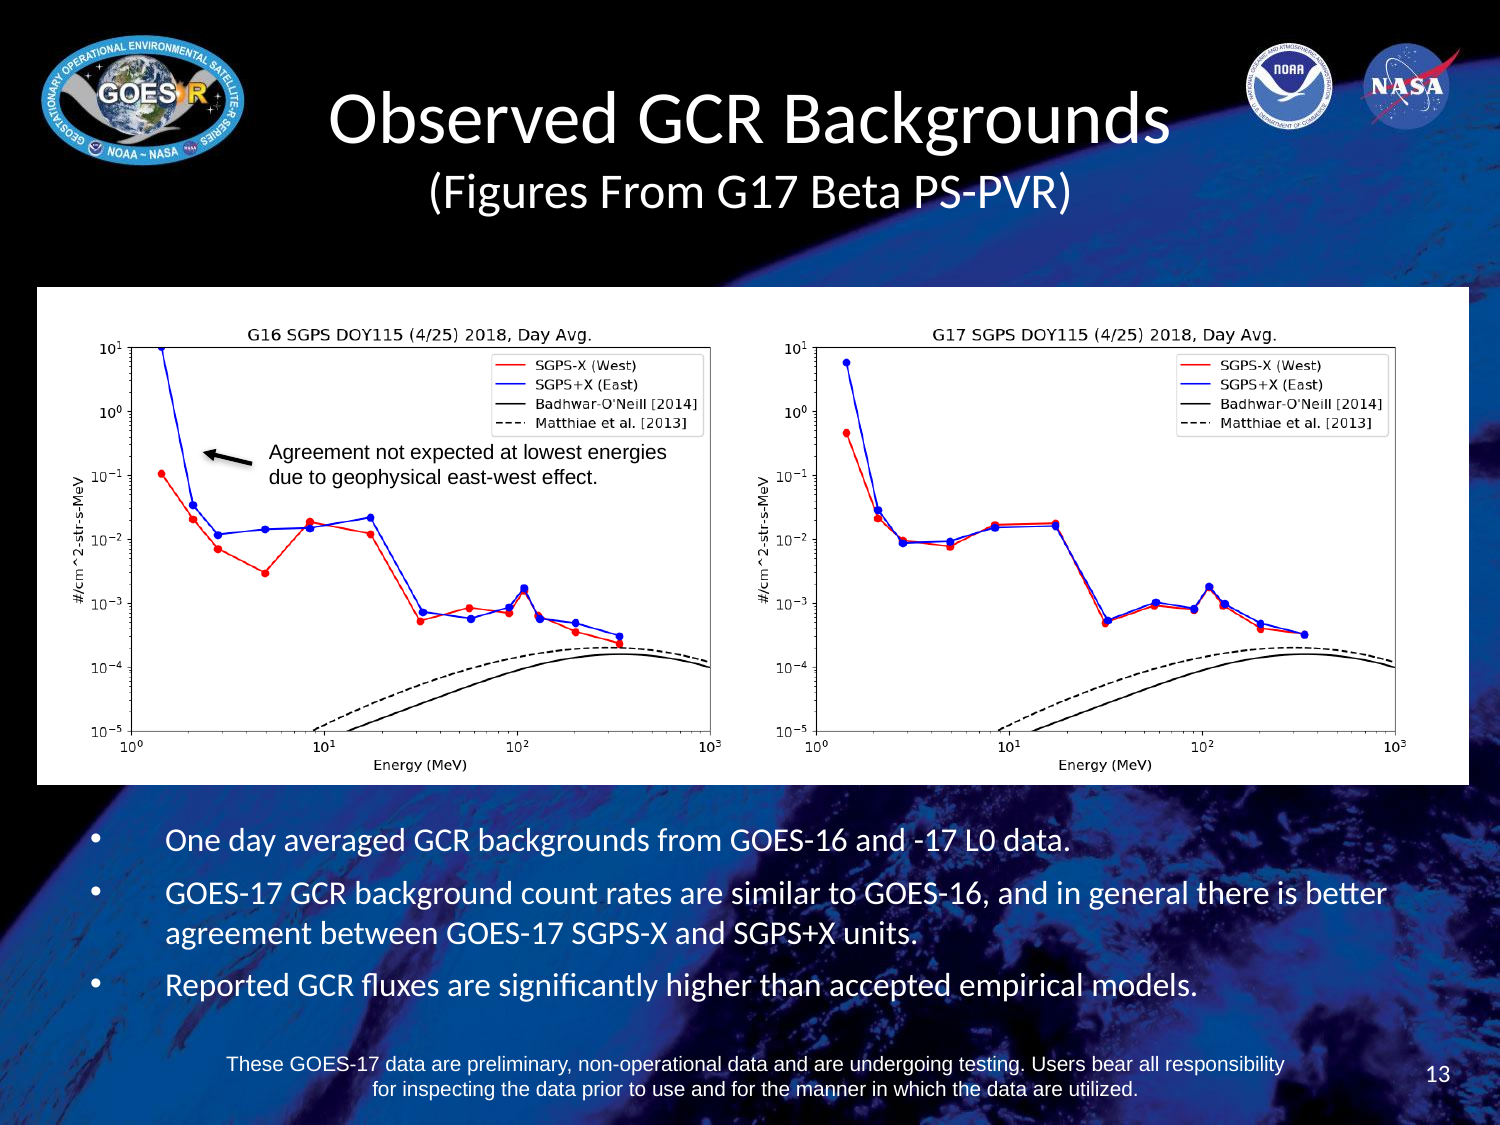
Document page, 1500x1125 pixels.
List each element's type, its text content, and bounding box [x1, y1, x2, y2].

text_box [202, 451, 253, 464]
list One day averaged GCR backgrounds from GOES-16 and -17 L0 data. GOES-17 GCR background count rates are similar to GOES-16, and in general there is better agreement between GOES-17 SGPS-X and SGPS+X units. Reported GCR fluxes are significantly higher than accepted empirical models. [75, 811, 1425, 1063]
slide_number 13 [1353, 1042, 1466, 1103]
title Observed GCR Backgrounds (Figures From G17 Beta PS-PVR) [225, 62, 1277, 225]
picture [0, 0, 1500, 1125]
text_box These GOES-17 data are preliminary, non-operational data and are undergoing testing. Users bear all responsibility for inspecting the data prior to use and for the manner in which the data are utilized. [211, 1043, 1300, 1104]
